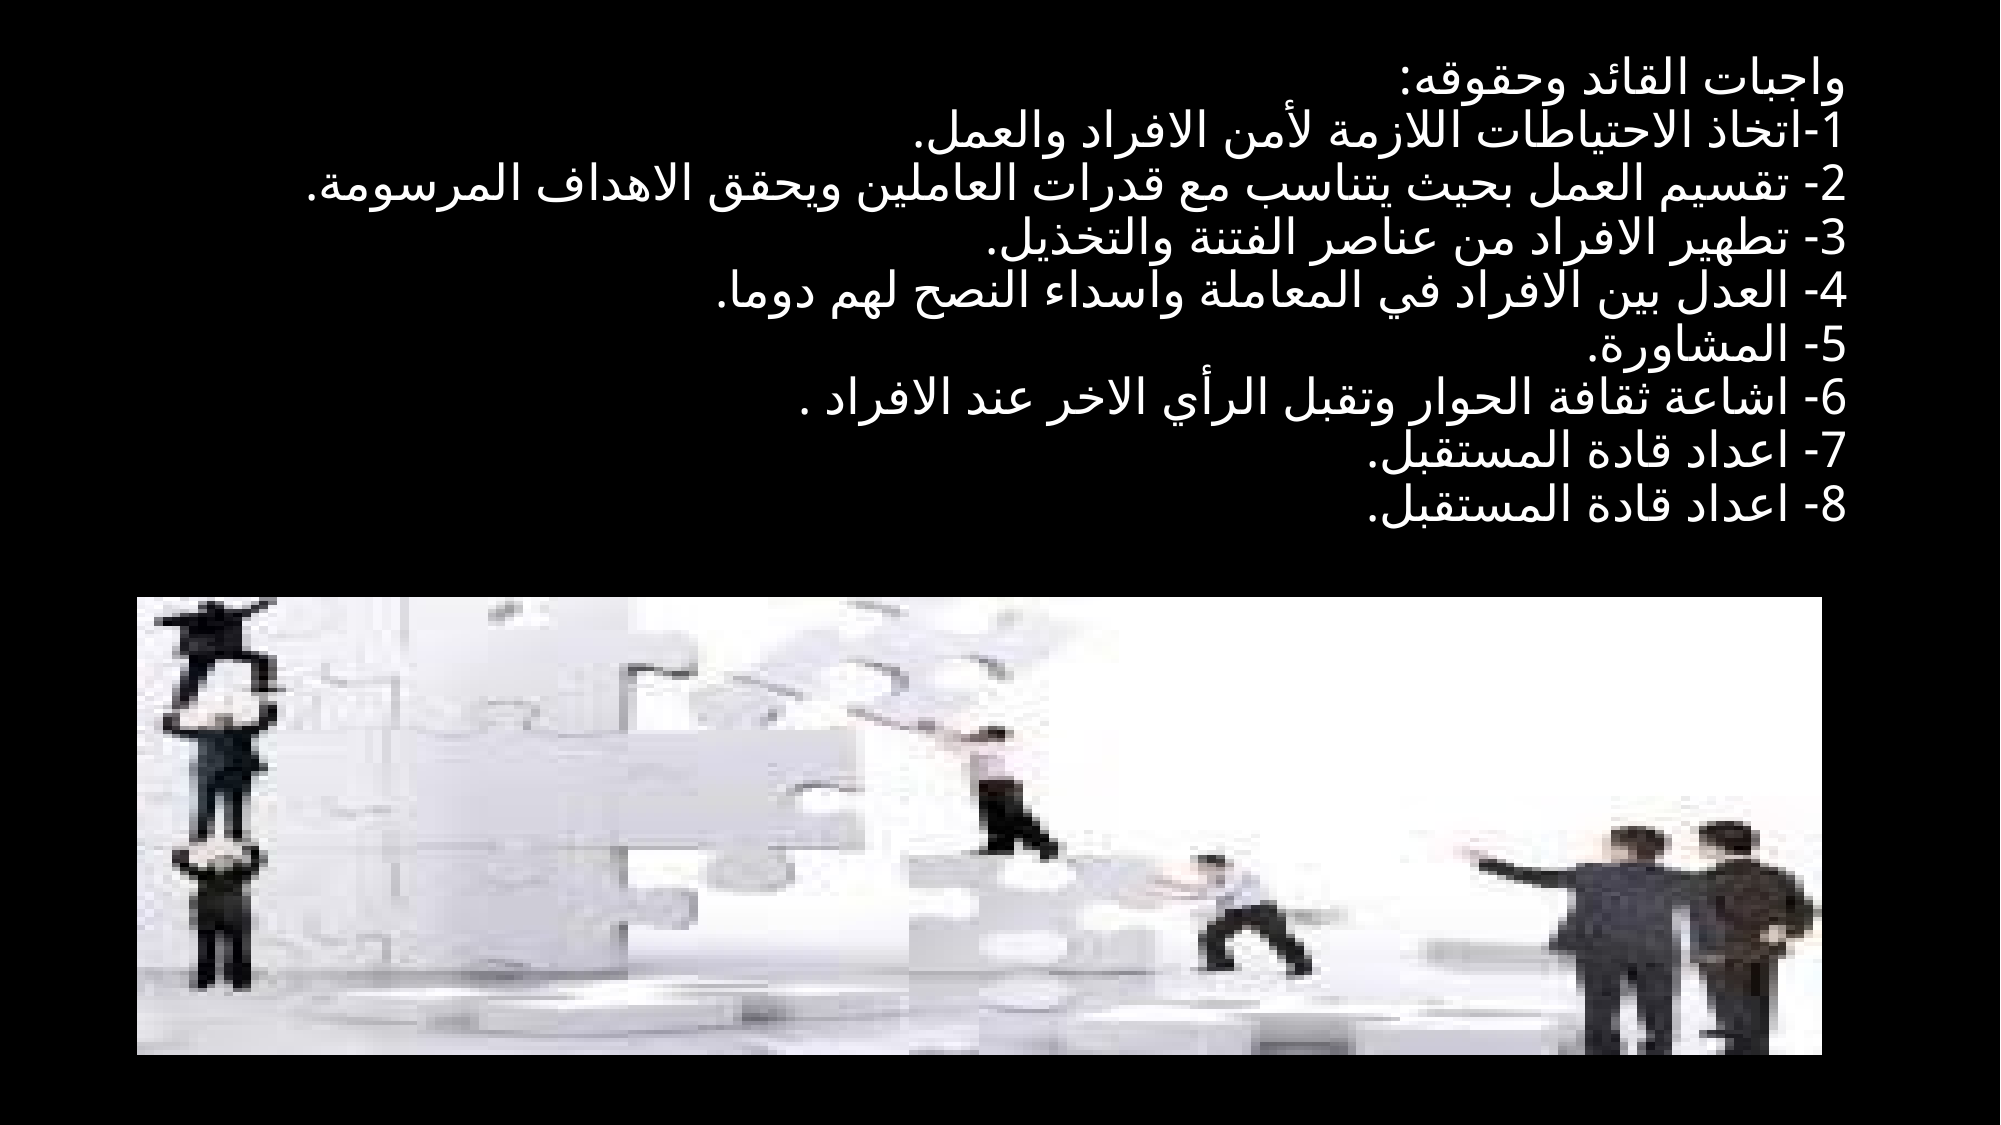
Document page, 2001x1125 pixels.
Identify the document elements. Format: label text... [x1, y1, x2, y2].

title واجبات القائد وحقوقه: 1-اتخاذ الاحتياطات اللازمة لأمن الافراد والعمل. 2- تقسيم العمل بحيث يتناسب مع قدرات العاملين ويحقق الاهداف المرسومة. 3- تطهير الافراد من عناصر الفتنة والتخذيل. 4- العدل بين الافراد في المعاملة واسداء النصح لهم دوما. 5- المشاورة. 6- اشاعة ثقافة الحوار وتقبل الرأي الاخر عند الافراد . 7- اعداد قادة المستقبل. 8- اعداد قادة المستقبل. [137, 42, 1863, 638]
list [137, 597, 1822, 1055]
